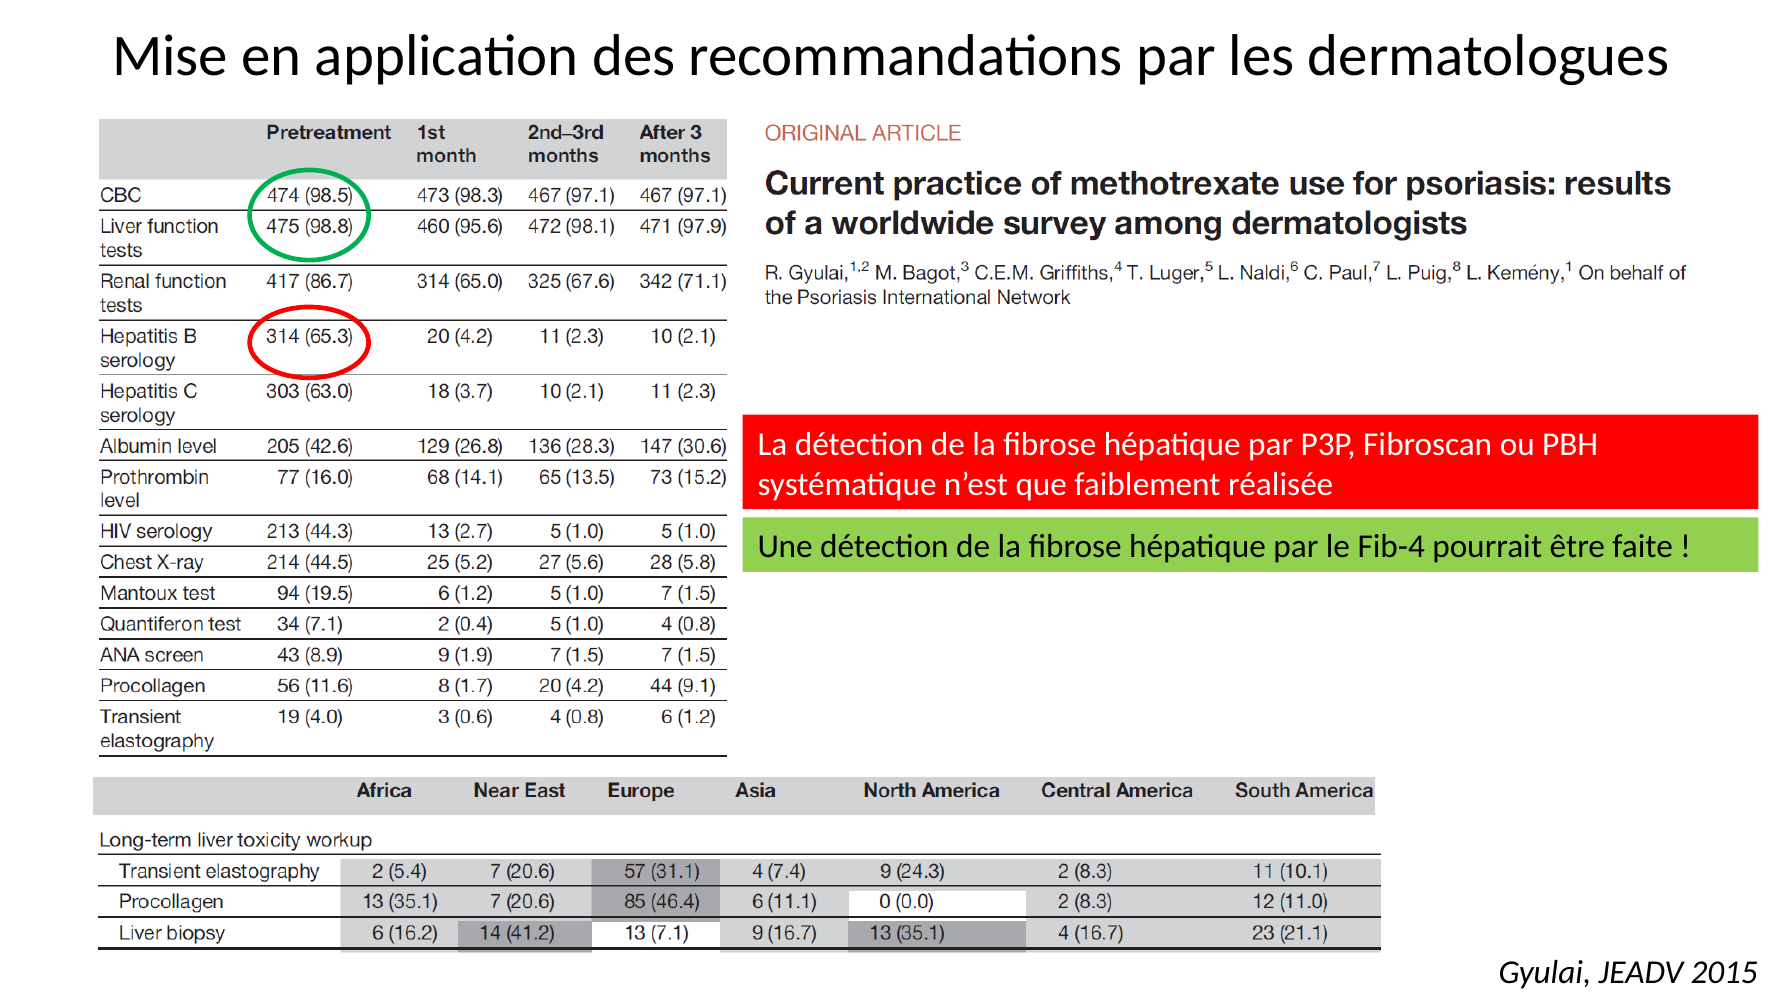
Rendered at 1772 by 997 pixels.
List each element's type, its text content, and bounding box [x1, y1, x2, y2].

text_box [83, 771, 1398, 958]
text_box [249, 169, 1759, 573]
title Mise en application des recommandations par les dermatologues [11, 7, 1772, 95]
picture [755, 114, 1716, 169]
picture [84, 112, 740, 764]
text_box Gyulai, JEADV 2015 [1483, 942, 1772, 997]
